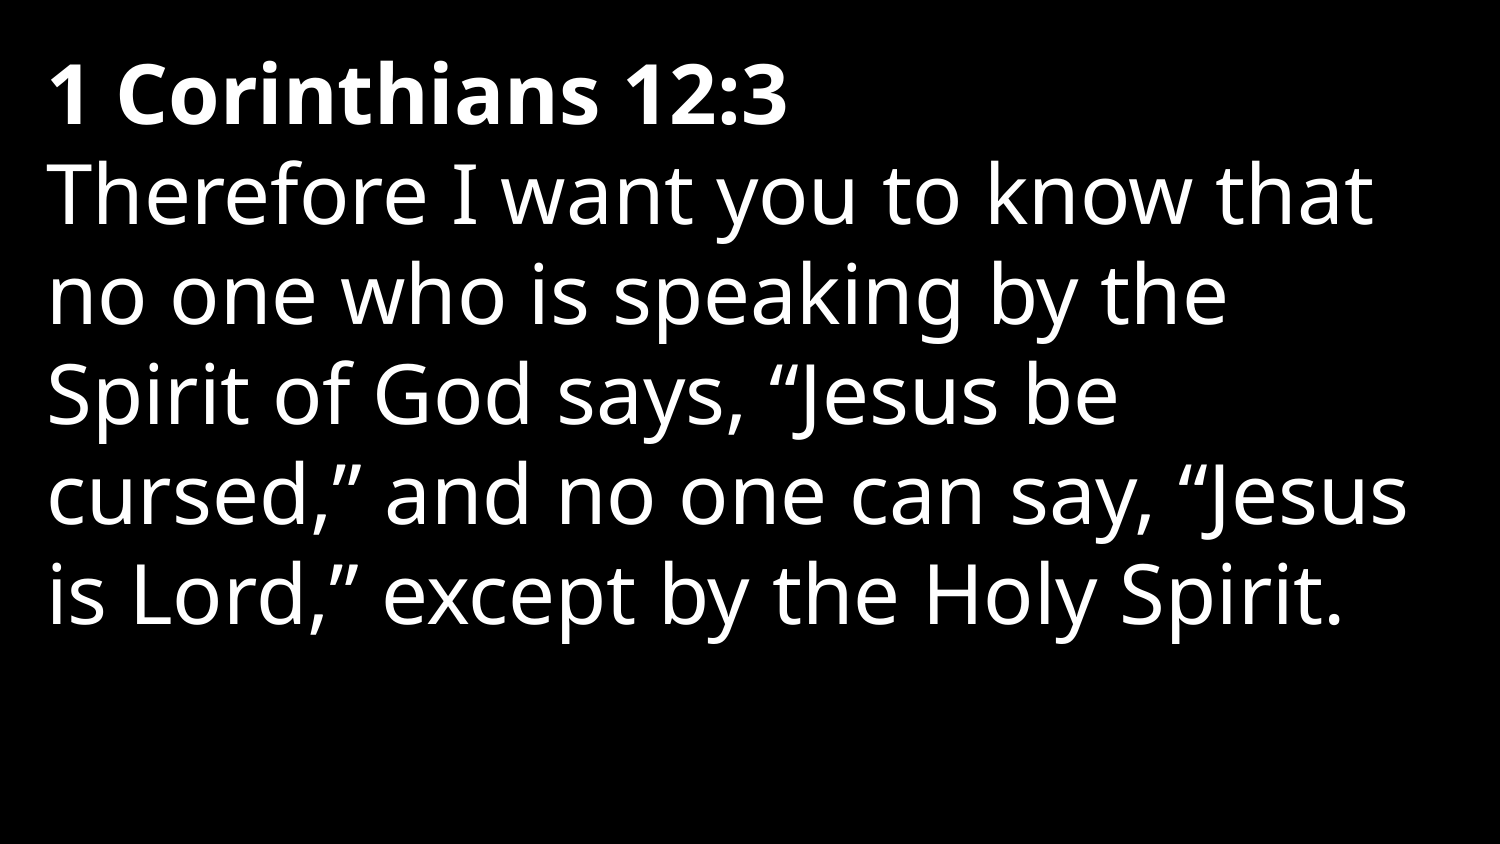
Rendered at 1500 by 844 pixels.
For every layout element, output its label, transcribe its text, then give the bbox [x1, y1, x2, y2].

text_box 1 Corinthians 12:3 Therefore I want you to know that no one who is speaking by the Spirit of God says, “Jesus be cursed,” and no one can say, “Jesus is Lord,” except by the Holy Spirit. [31, 33, 1446, 649]
